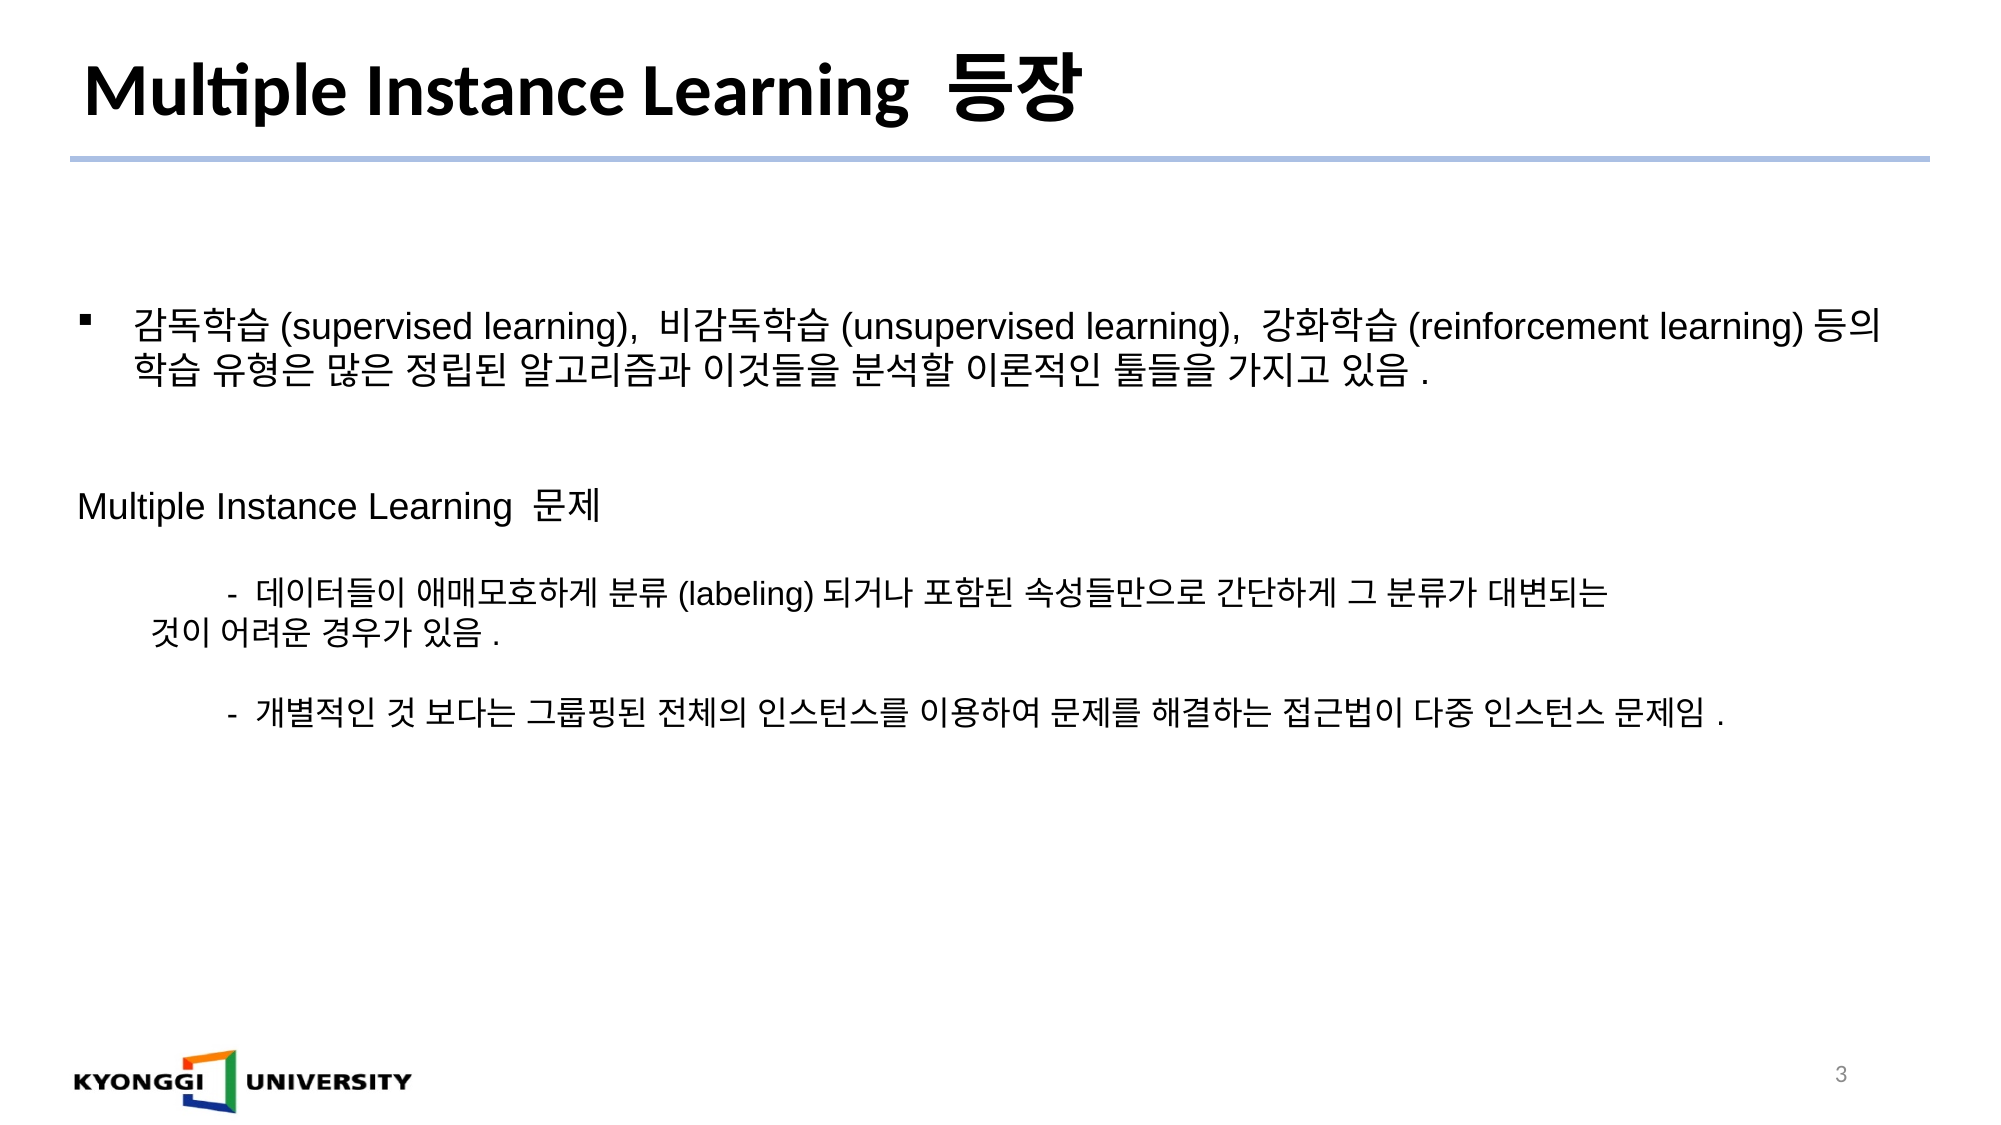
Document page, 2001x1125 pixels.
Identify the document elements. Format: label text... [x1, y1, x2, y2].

text_box 감독학습(supervised learning), 비감독학습(unsupervised learning), 강화학습(reinforcement learning)등의 학습 유형은 많은 정립된 알고리즘과 이것들을 분석할 이론적인 툴들을 가지고 있음. Multiple Instance Learning 문제 - 데이터들이 애매모호하게 분류(labeling)되거나 포함된 속성들만으로 간단하게 그 분류가 대변되는 것이 어려운 경우가 있음. - 개별적인 것 보다는 그룹핑된 전체의 인스턴스를 이용하여 문제를 해결하는 접근법이 다중 인스턴스 문제임. [62, 205, 1977, 740]
title Multiple Instance Learning 등장 [68, 32, 1698, 150]
slide_number 3 [1412, 1042, 1863, 1103]
picture [69, 1044, 418, 1124]
